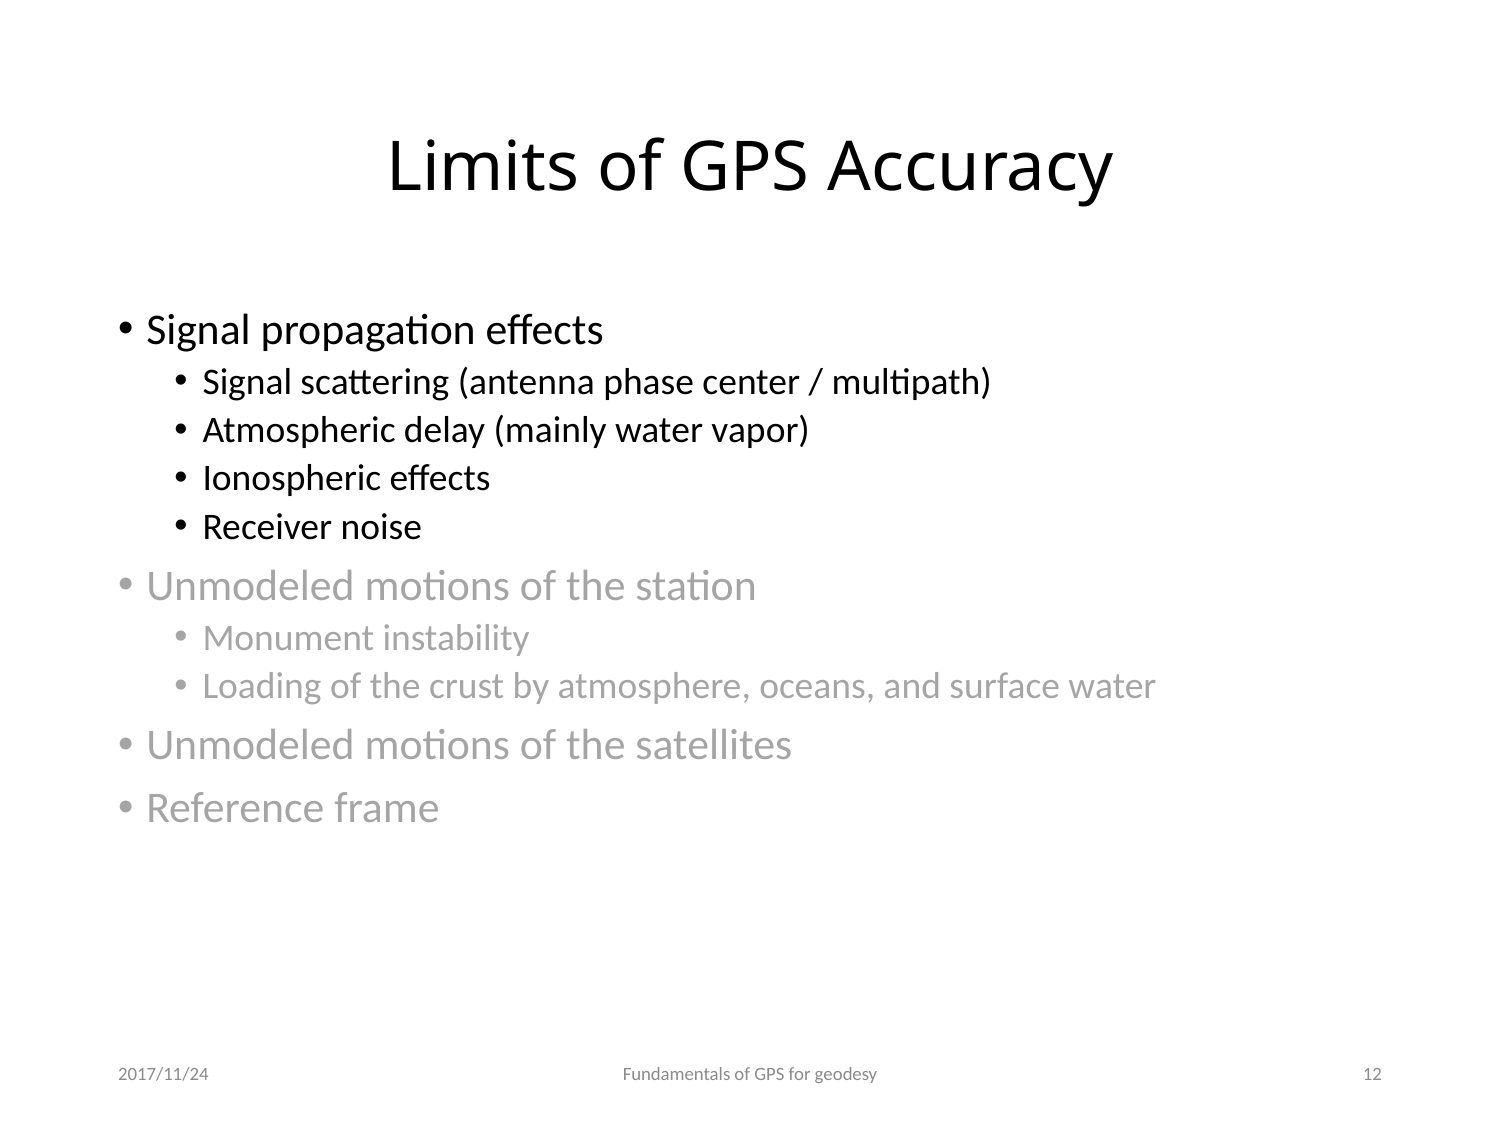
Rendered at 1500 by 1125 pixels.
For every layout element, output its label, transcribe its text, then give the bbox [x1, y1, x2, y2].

title Limits of GPS Accuracy [103, 59, 1397, 278]
slide_number 11 [1059, 1042, 1397, 1103]
list Signal propagation effects Signal scattering (antenna phase center / multipath) Atmospheric delay (mainly water vapor) Ionospheric effects Receiver noise Unmodeled motions of the station Monument instability Loading of the crust by atmosphere, oceans, and surface water Unmodeled motions of the satellites Reference frame [103, 299, 1397, 1014]
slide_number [103, 1042, 441, 1103]
footer Fundamentals of GPS for geodesy [496, 1042, 1004, 1103]
